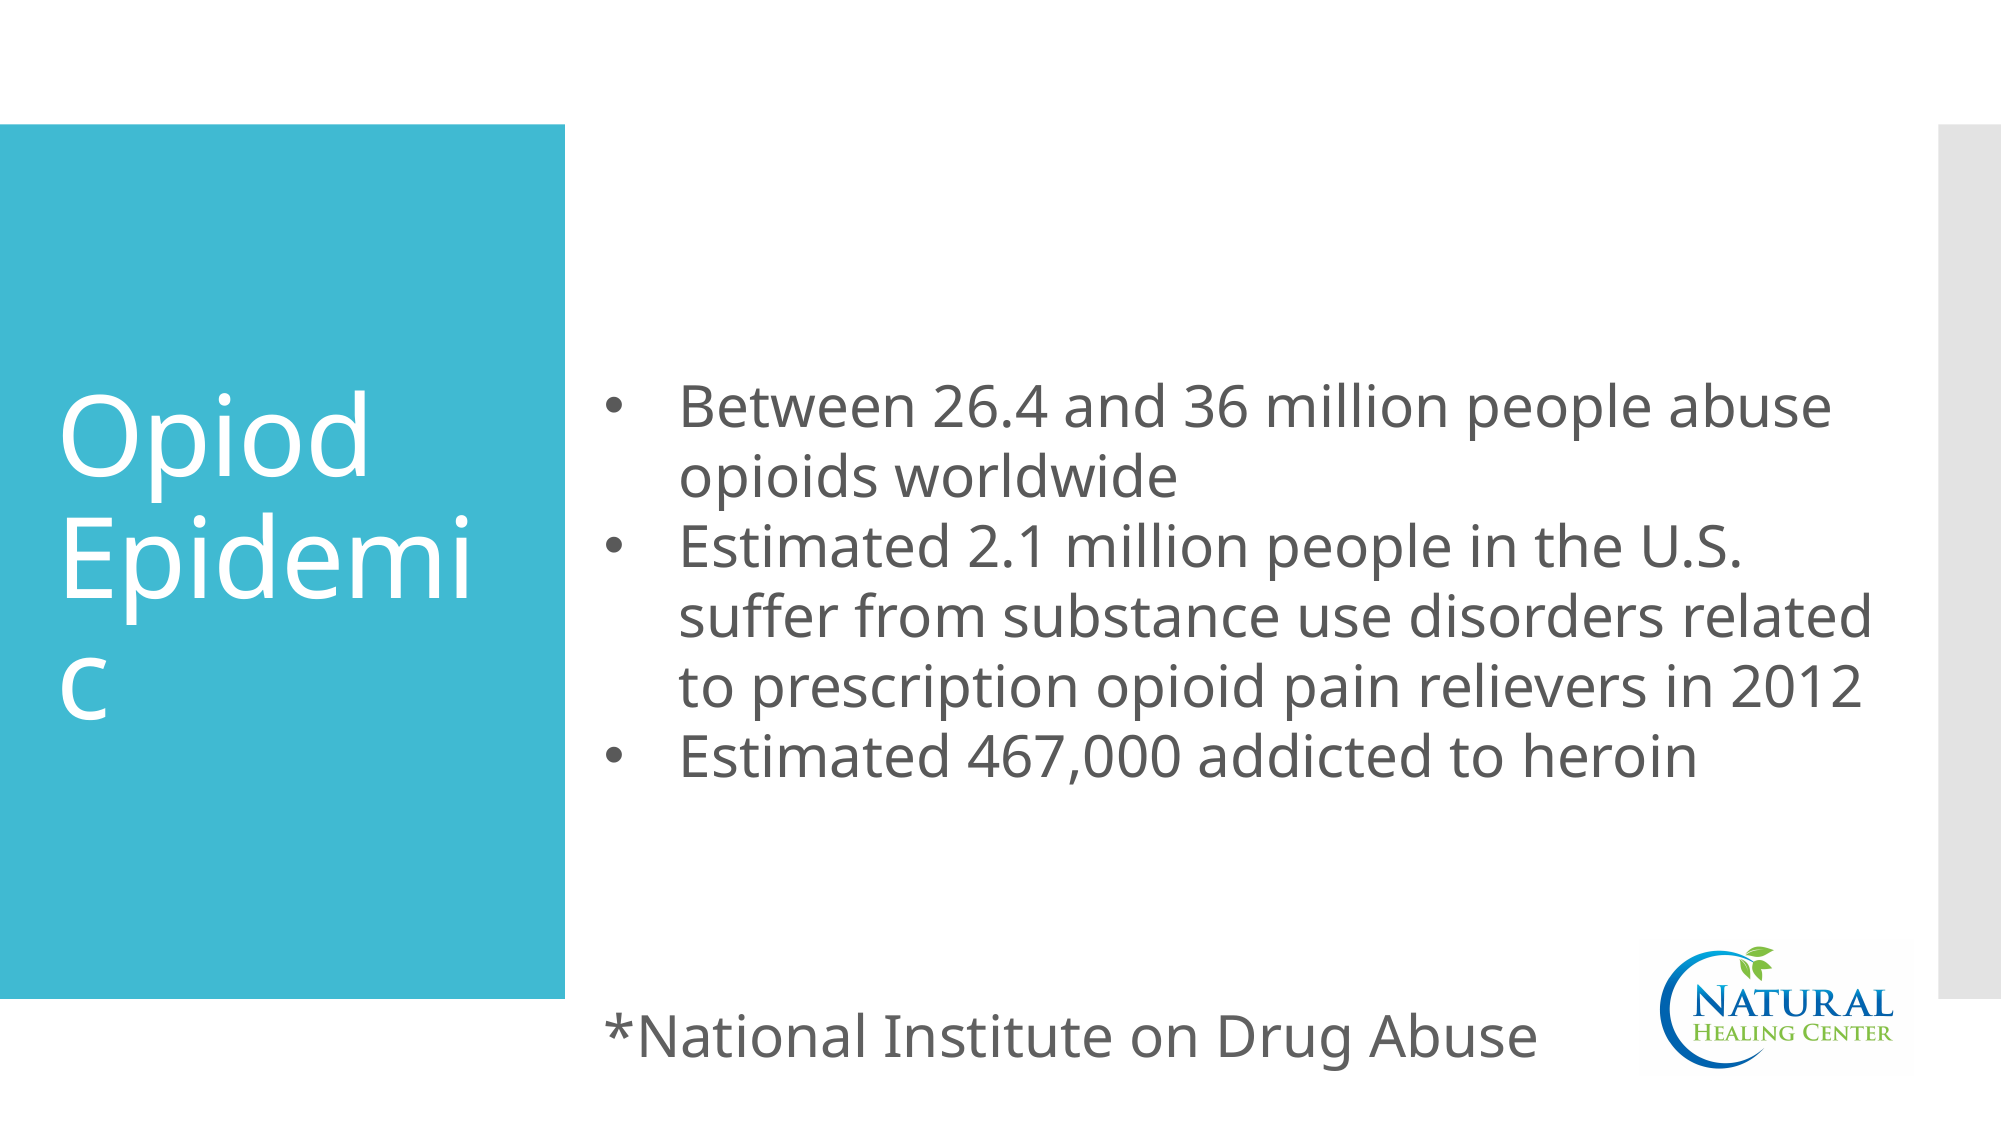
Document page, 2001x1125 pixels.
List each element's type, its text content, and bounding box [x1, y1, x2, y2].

title Opiod Epidemic [41, 184, 522, 940]
text_box Between 26.4 and 36 million people abuse opioids worldwide Estimated 2.1 million people in the U.S. suffer from substance use disorders related to prescription opioid pain relievers in 2012 Estimated 467,000 addicted to heroin *National Institute on Drug Abuse [589, 362, 1914, 1077]
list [1639, 938, 1914, 1077]
